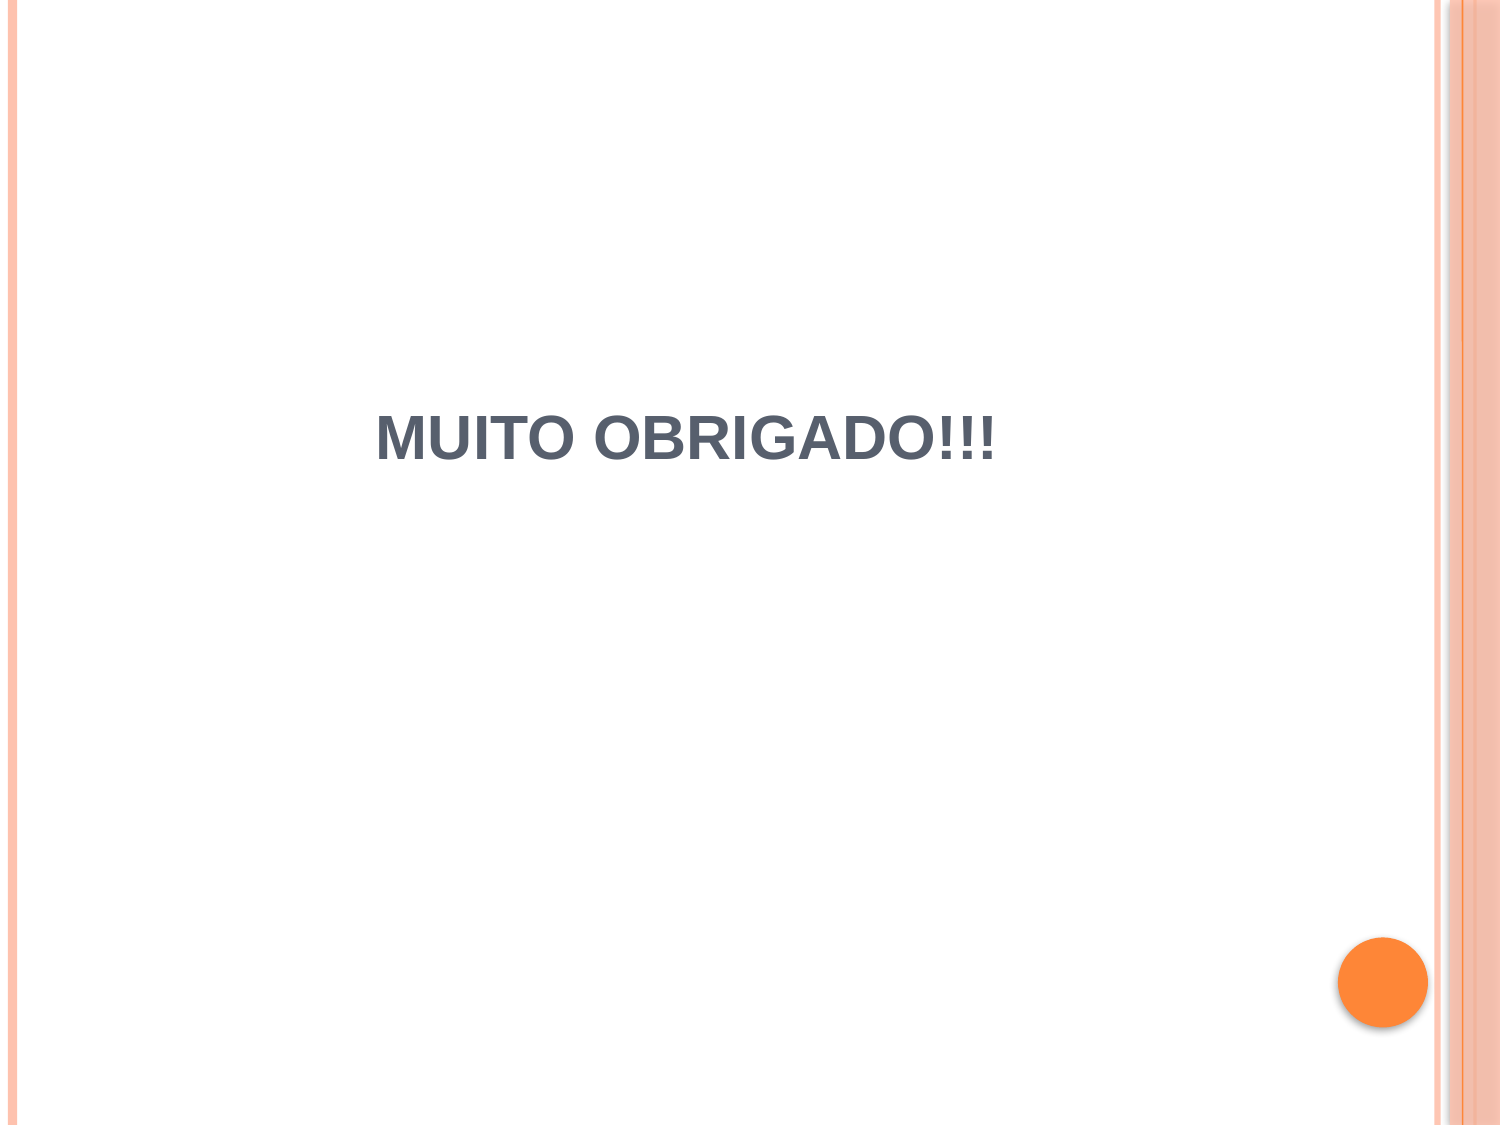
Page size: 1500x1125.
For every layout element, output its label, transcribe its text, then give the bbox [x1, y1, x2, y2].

title MUITO OBRIGADO!!! [75, 78, 1300, 480]
